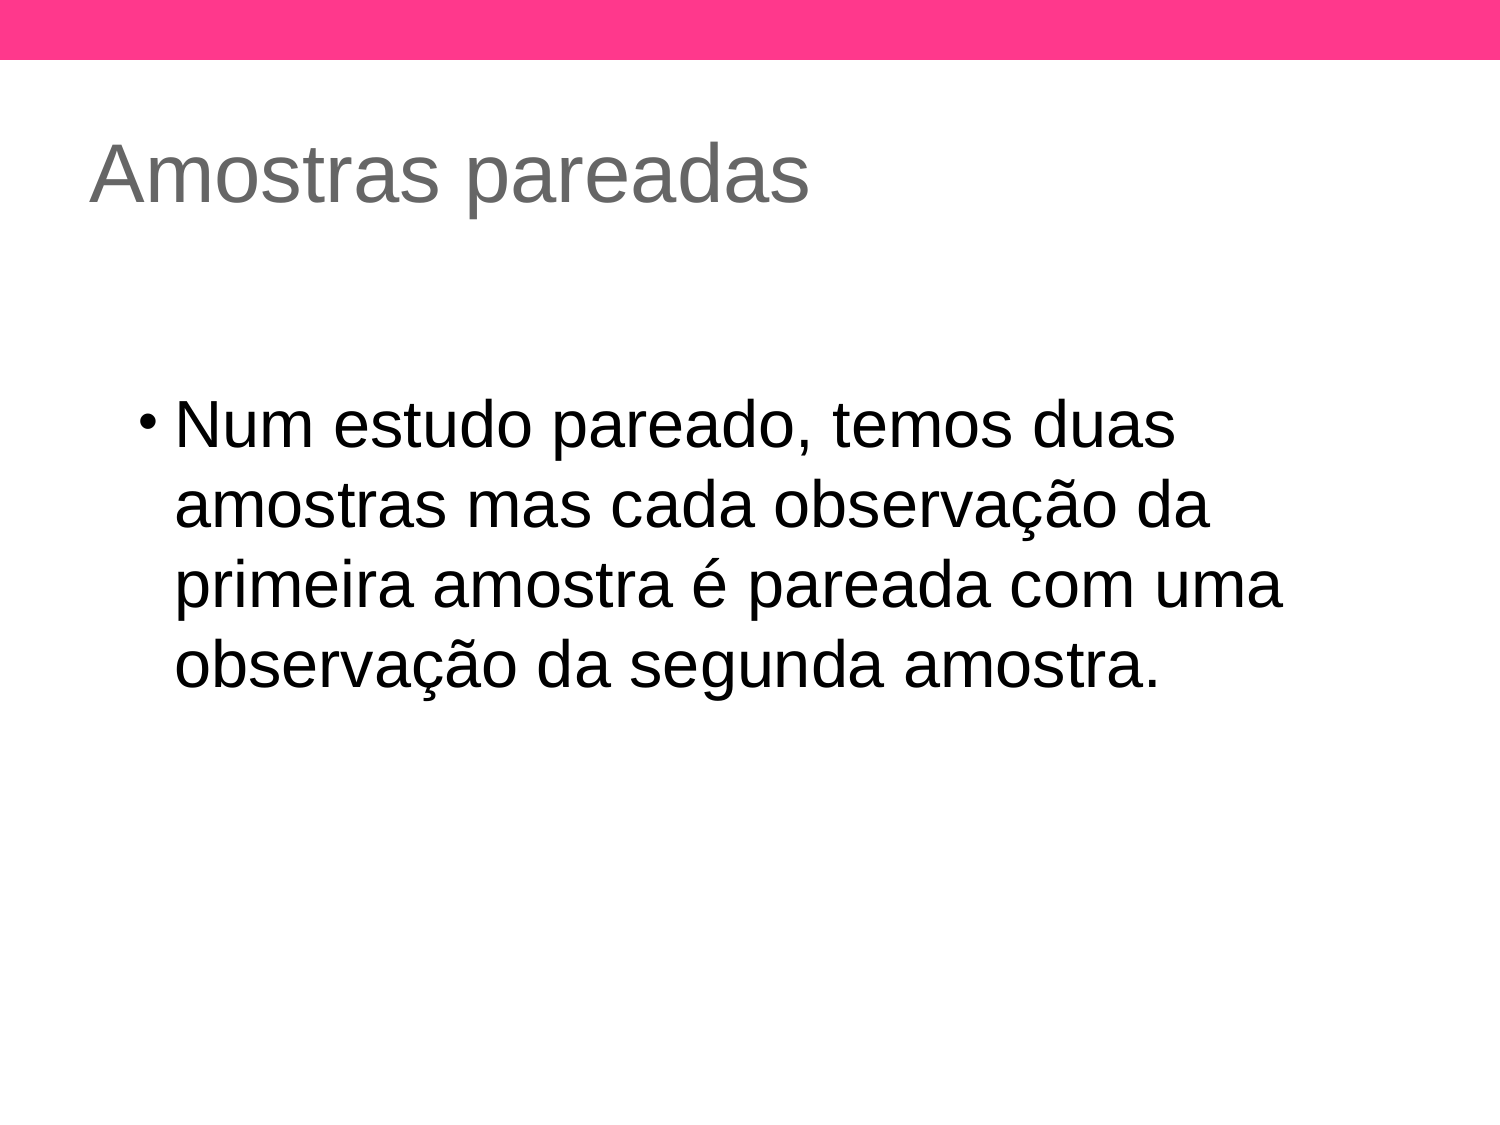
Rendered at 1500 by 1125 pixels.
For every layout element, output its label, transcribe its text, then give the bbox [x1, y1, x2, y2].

text_box Num estudo pareado, temos duas amostras mas cada observação da primeira amostra é pareada com uma observação da segunda amostra. [123, 373, 1319, 839]
text_box Amostras pareadas [75, 87, 1425, 250]
